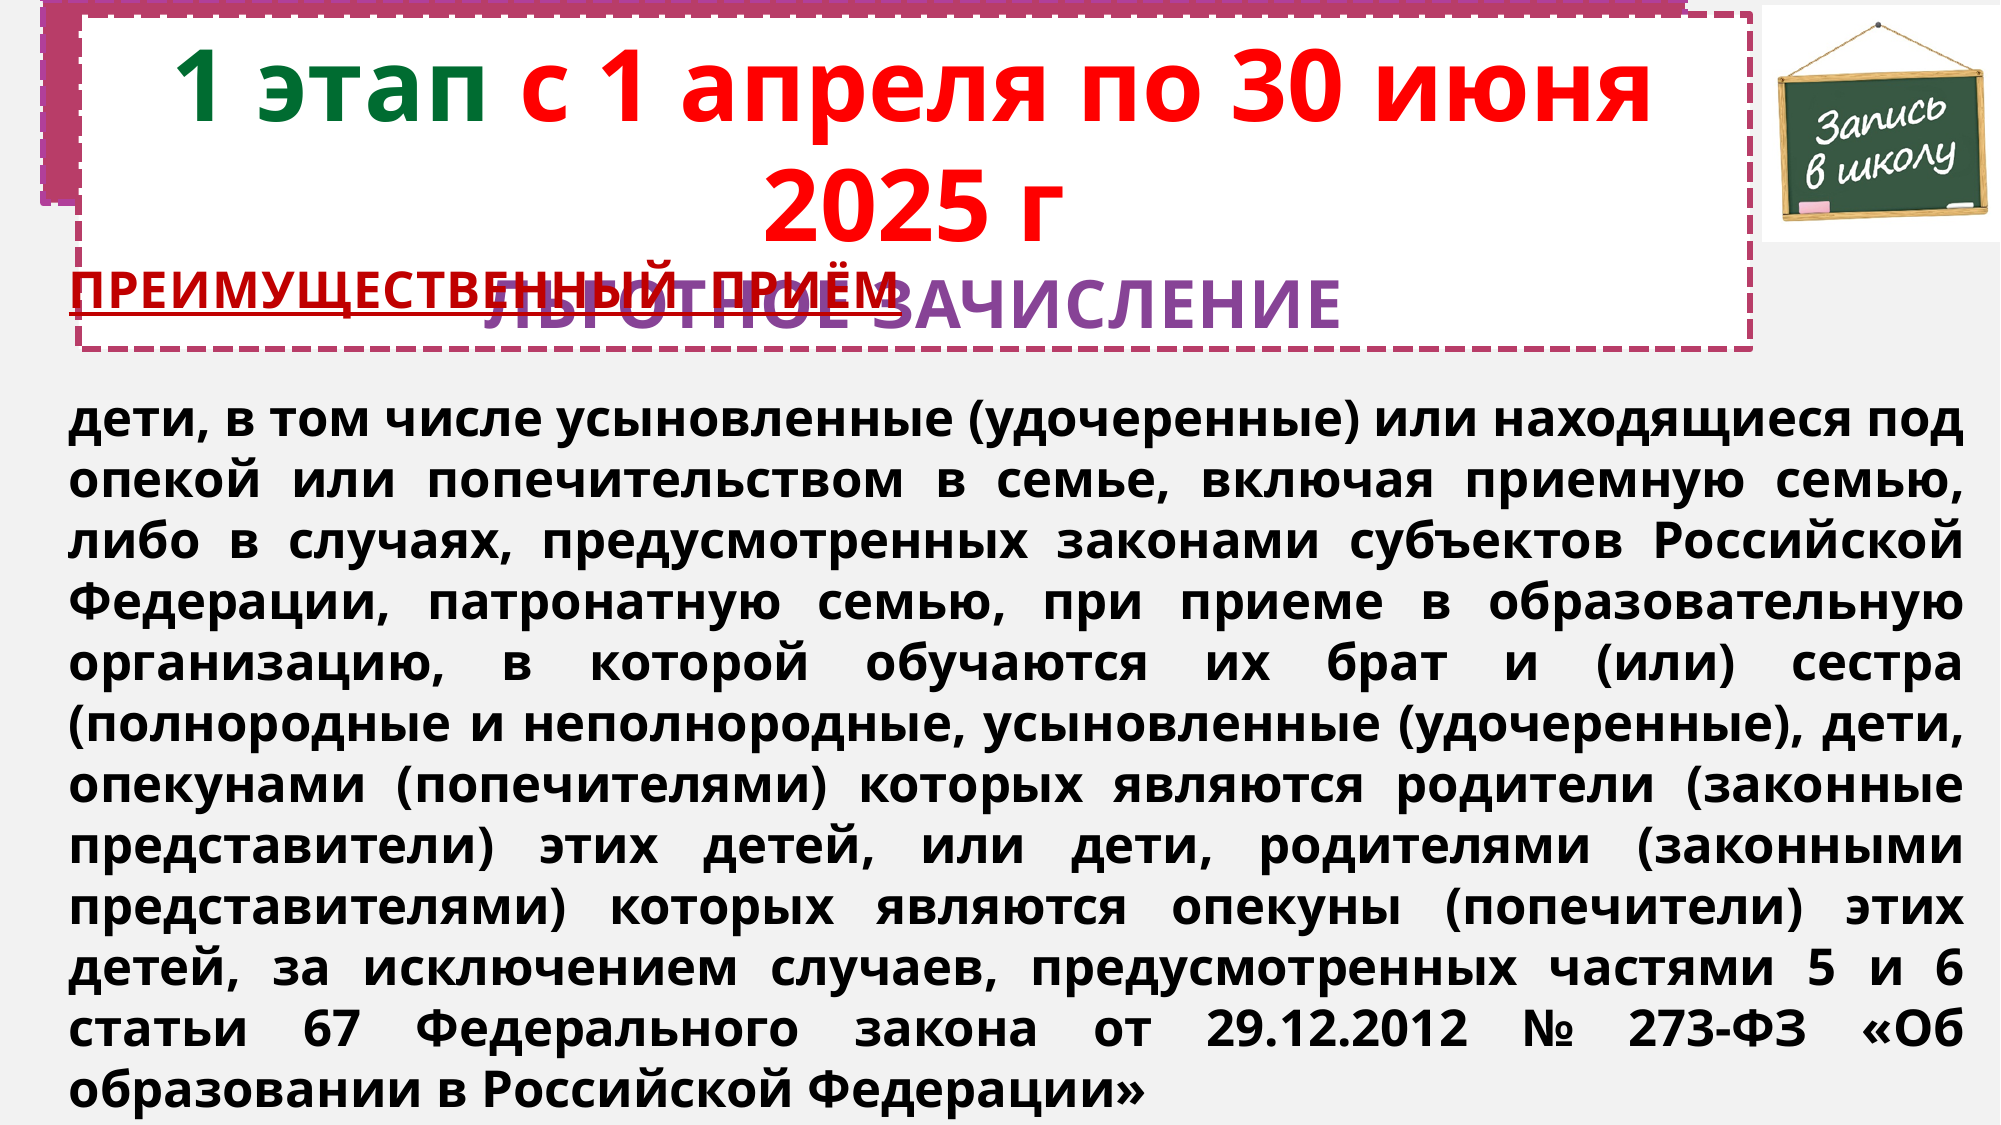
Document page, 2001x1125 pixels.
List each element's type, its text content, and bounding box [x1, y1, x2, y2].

text_box [40, 0, 1688, 206]
picture [1762, 4, 2000, 242]
list ПРЕИМУЩЕСТВЕННЫЙ ПРИЁМ дети, в том числе усыновленные (удочеренные) или находящиеся под опекой или попечительством в семье, включая приемную семью, либо в случаях, предусмотренных законами субъектов Российской Федерации, патронатную семью, при приеме в образовательную организацию, в которой обучаются их брат и (или) сестра (полнородные и неполнородные, усыновленные (удочеренные), дети, опекунами (попечителями) которых являются родители (законные представители) этих детей, или дети, родителями (законными представителями) которых являются опекуны (попечители) этих детей, за исключением случаев, предусмотренных частями 5 и 6 статьи 67 Федерального закона от 29.12.2012 № 273-ФЗ «Об образовании в Российской Федерации» [53, 250, 1981, 1125]
text_box 1 этап с 1 апреля по 30 июня 2025 г ЛЬГОТНОЕ ЗАЧИСЛЕНИЕ [75, 11, 1753, 250]
